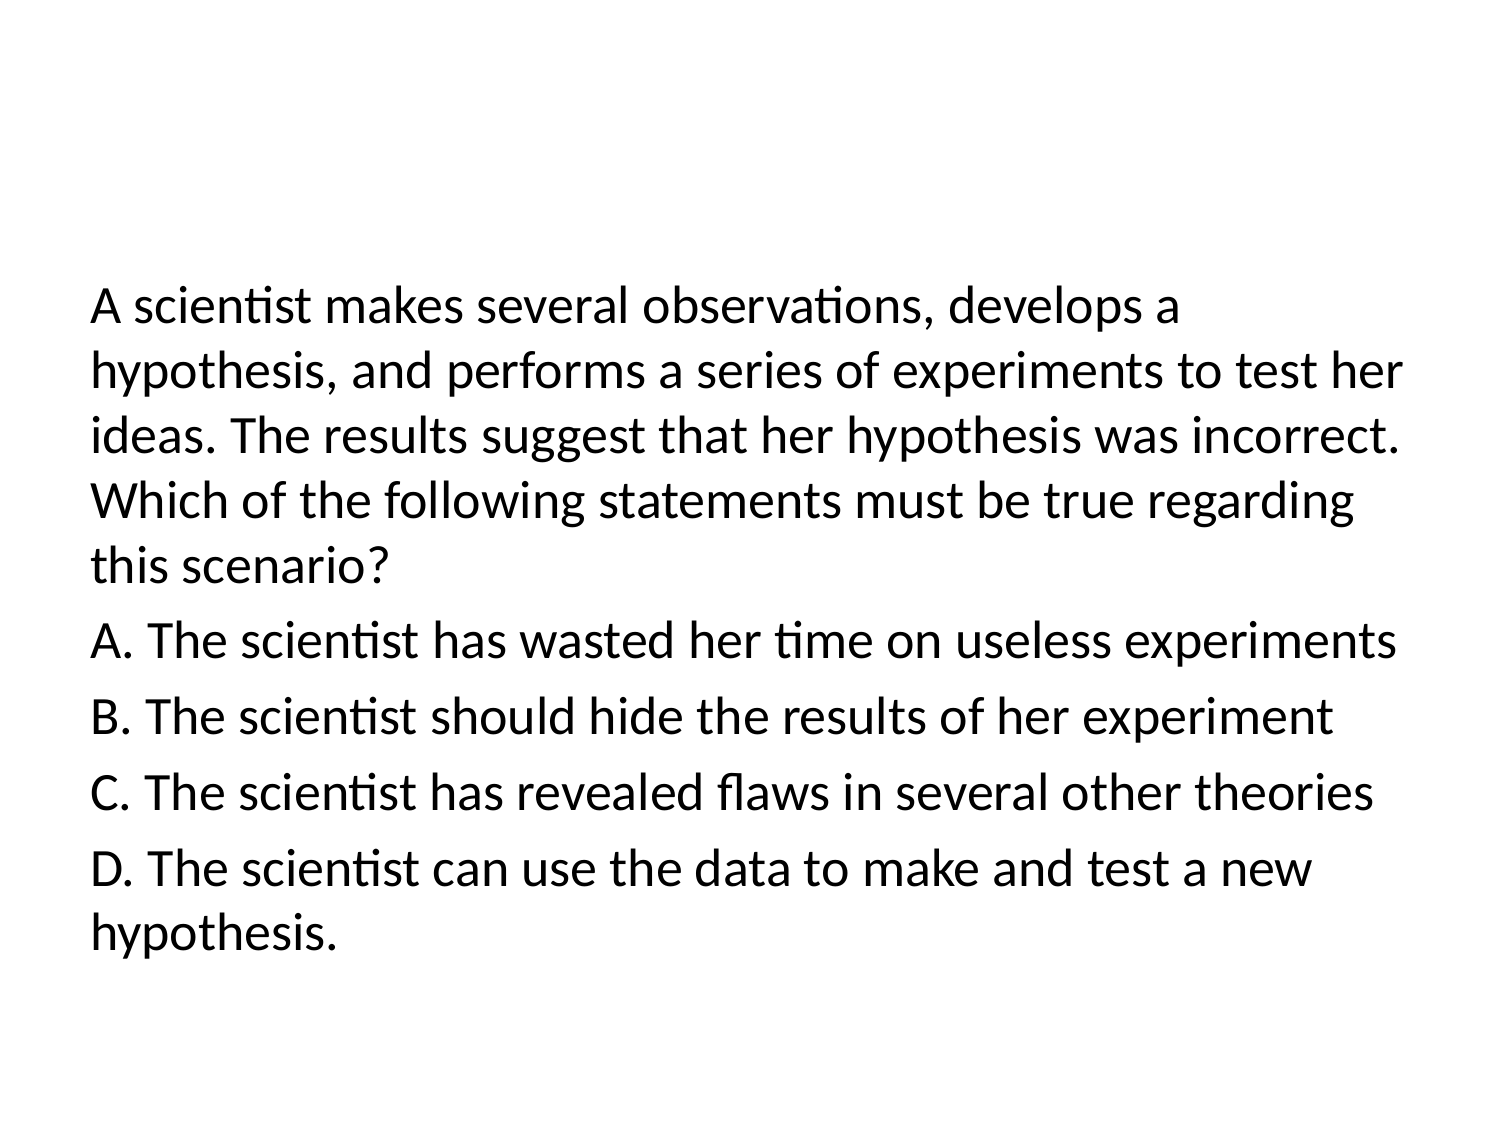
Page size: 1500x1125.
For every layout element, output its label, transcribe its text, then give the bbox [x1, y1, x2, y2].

list A scientist makes several observations, develops a hypothesis, and performs a series of experiments to test her ideas. The results suggest that her hypothesis was incorrect. Which of the following statements must be true regarding this scenario? A. The scientist has wasted her time on useless experiments B. The scientist should hide the results of her experiment C. The scientist has revealed flaws in several other theories D. The scientist can use the data to make and test a new hypothesis. [75, 262, 1425, 1005]
